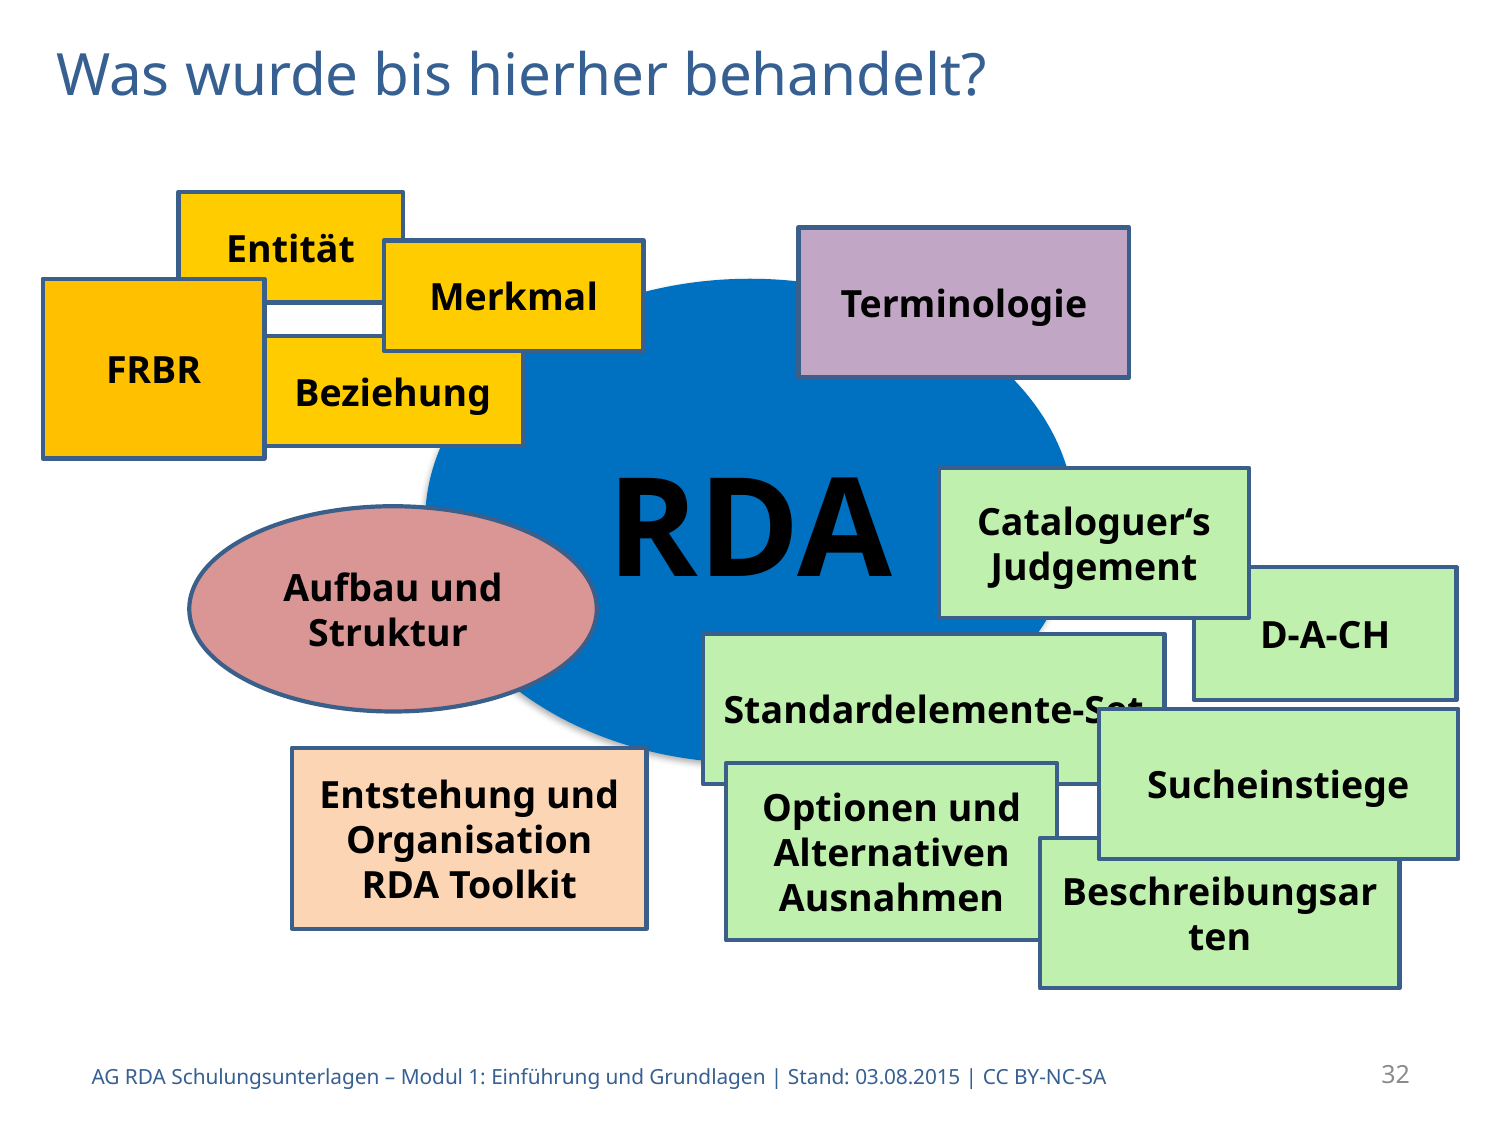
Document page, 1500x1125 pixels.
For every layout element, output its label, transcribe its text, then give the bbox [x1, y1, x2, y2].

text_box Beschreibungsarten [1038, 836, 1402, 990]
text_box Aufbau und Struktur [187, 504, 599, 714]
title Was wurde bis hierher behandelt? [41, 30, 1459, 114]
text_box Beziehung [267, 334, 525, 448]
text_box Entstehung und Organisation RDA Toolkit [290, 746, 649, 931]
text_box Cataloguer‘s Judgement [937, 466, 1251, 620]
text_box Sucheinstiege [1097, 707, 1460, 861]
footer AG RDA Schulungsunterlagen – Modul 1: Einführung und Grundlagen | Stand: 03.08.2015 | CC BY-NC-SA [76, 1045, 1270, 1106]
text_box D-A-CH [1192, 565, 1459, 702]
text_box Optionen und Alternativen Ausnahmen [724, 761, 1059, 942]
text_box Terminologie [796, 225, 1131, 380]
text_box Standardelemente-Set [701, 632, 1167, 786]
slide_number 32 [1270, 1045, 1425, 1106]
text_box FRBR [41, 277, 267, 461]
text_box RDA [423, 276, 1069, 763]
text_box Entität [176, 190, 405, 305]
text_box Merkmal [382, 238, 646, 353]
